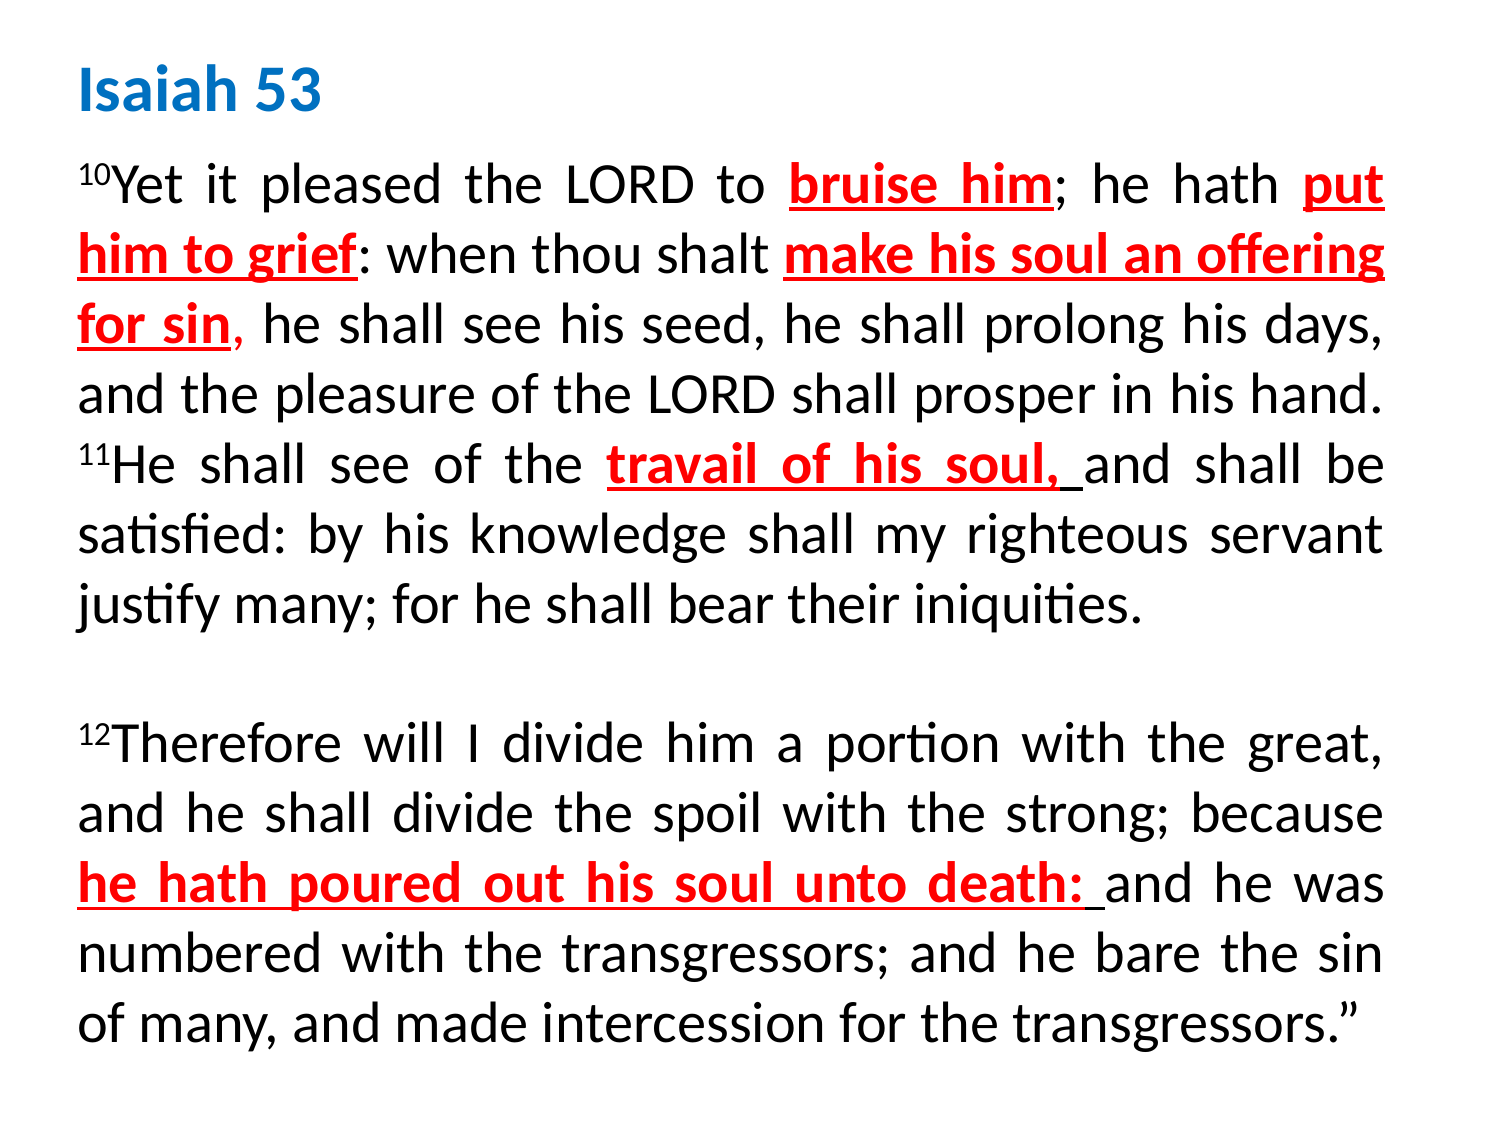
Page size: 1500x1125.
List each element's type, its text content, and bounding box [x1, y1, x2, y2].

text_box Isaiah 53 10Yet it pleased the LORD to bruise him; he hath put him to grief: when thou shalt make his soul an offering for sin, he shall see his seed, he shall prolong his days, and the pleasure of the LORD shall prosper in his hand. 11He shall see of the travail of his soul, and shall be satisfied: by his knowledge shall my righteous servant justify many; for he shall bear their iniquities. 12Therefore will I divide him a portion with the great, and he shall divide the spoil with the strong; because he hath poured out his soul unto death: and he was numbered with the transgressors; and he bare the sin of many, and made intercession for the transgressors.” [62, 37, 1400, 1062]
